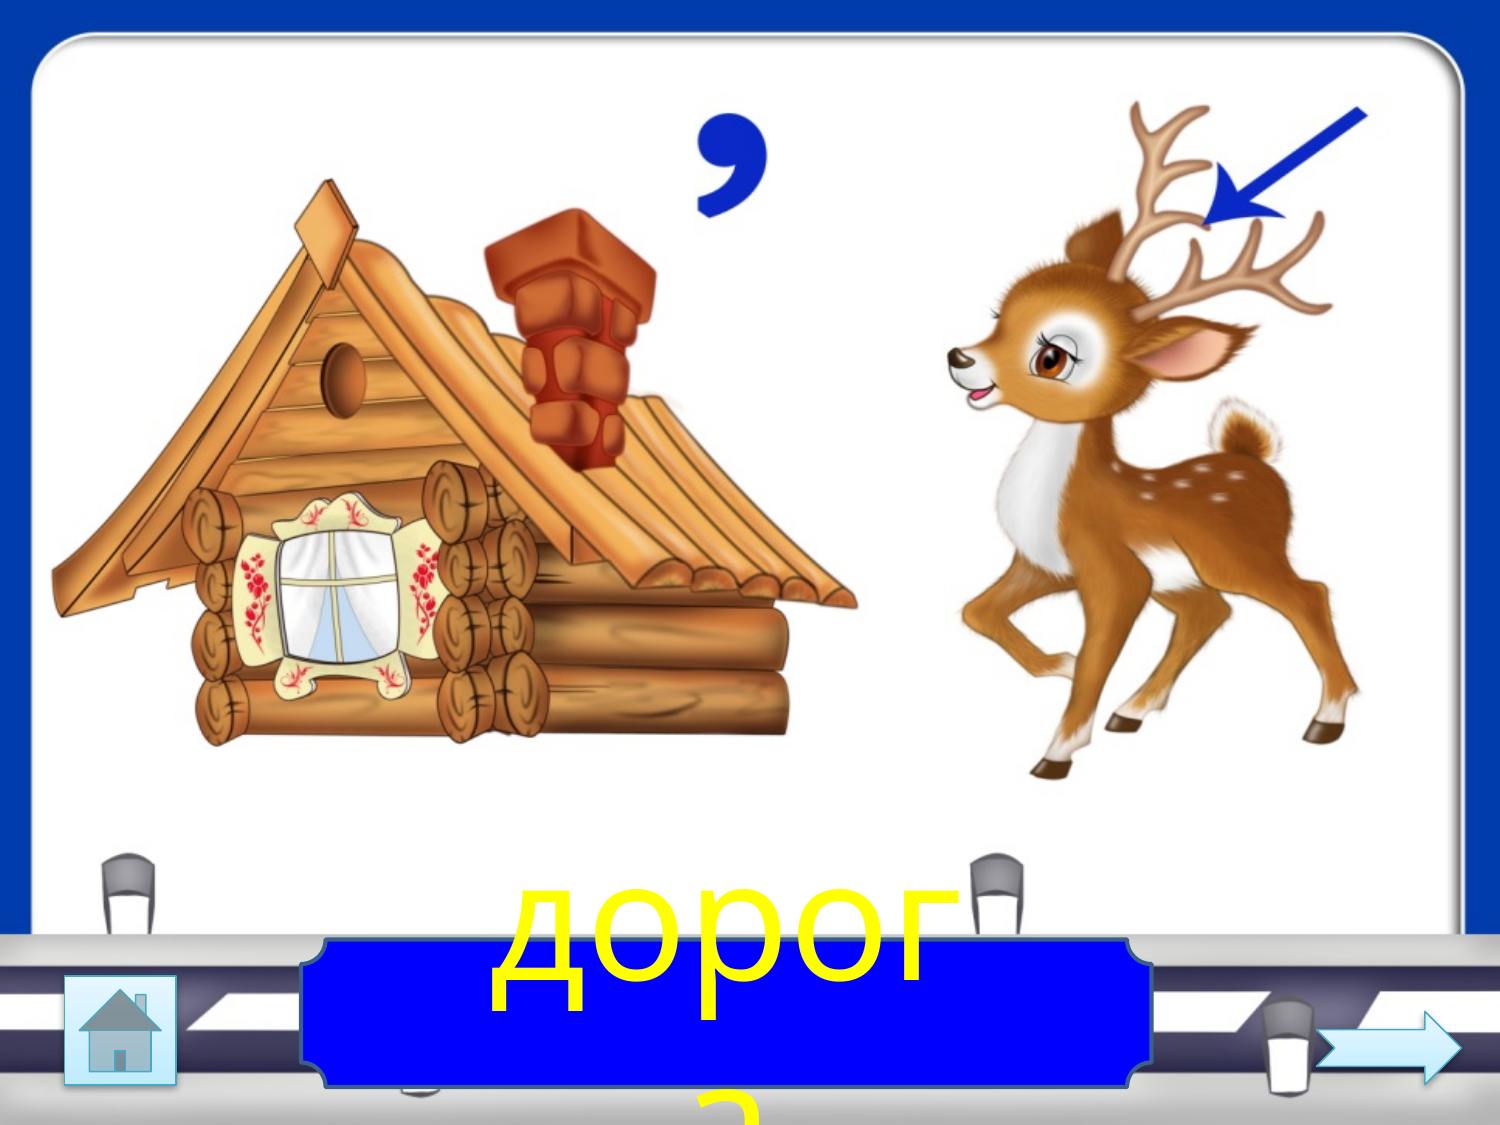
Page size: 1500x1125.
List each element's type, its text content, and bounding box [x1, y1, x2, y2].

text_box [64, 975, 177, 1086]
text_box [298, 937, 448, 1090]
text_box дорога [448, 920, 1004, 1108]
text_box с [318, 878, 692, 953]
text_box [1315, 1010, 1463, 1086]
picture [0, 0, 1500, 1125]
text_box [1004, 937, 1154, 1090]
